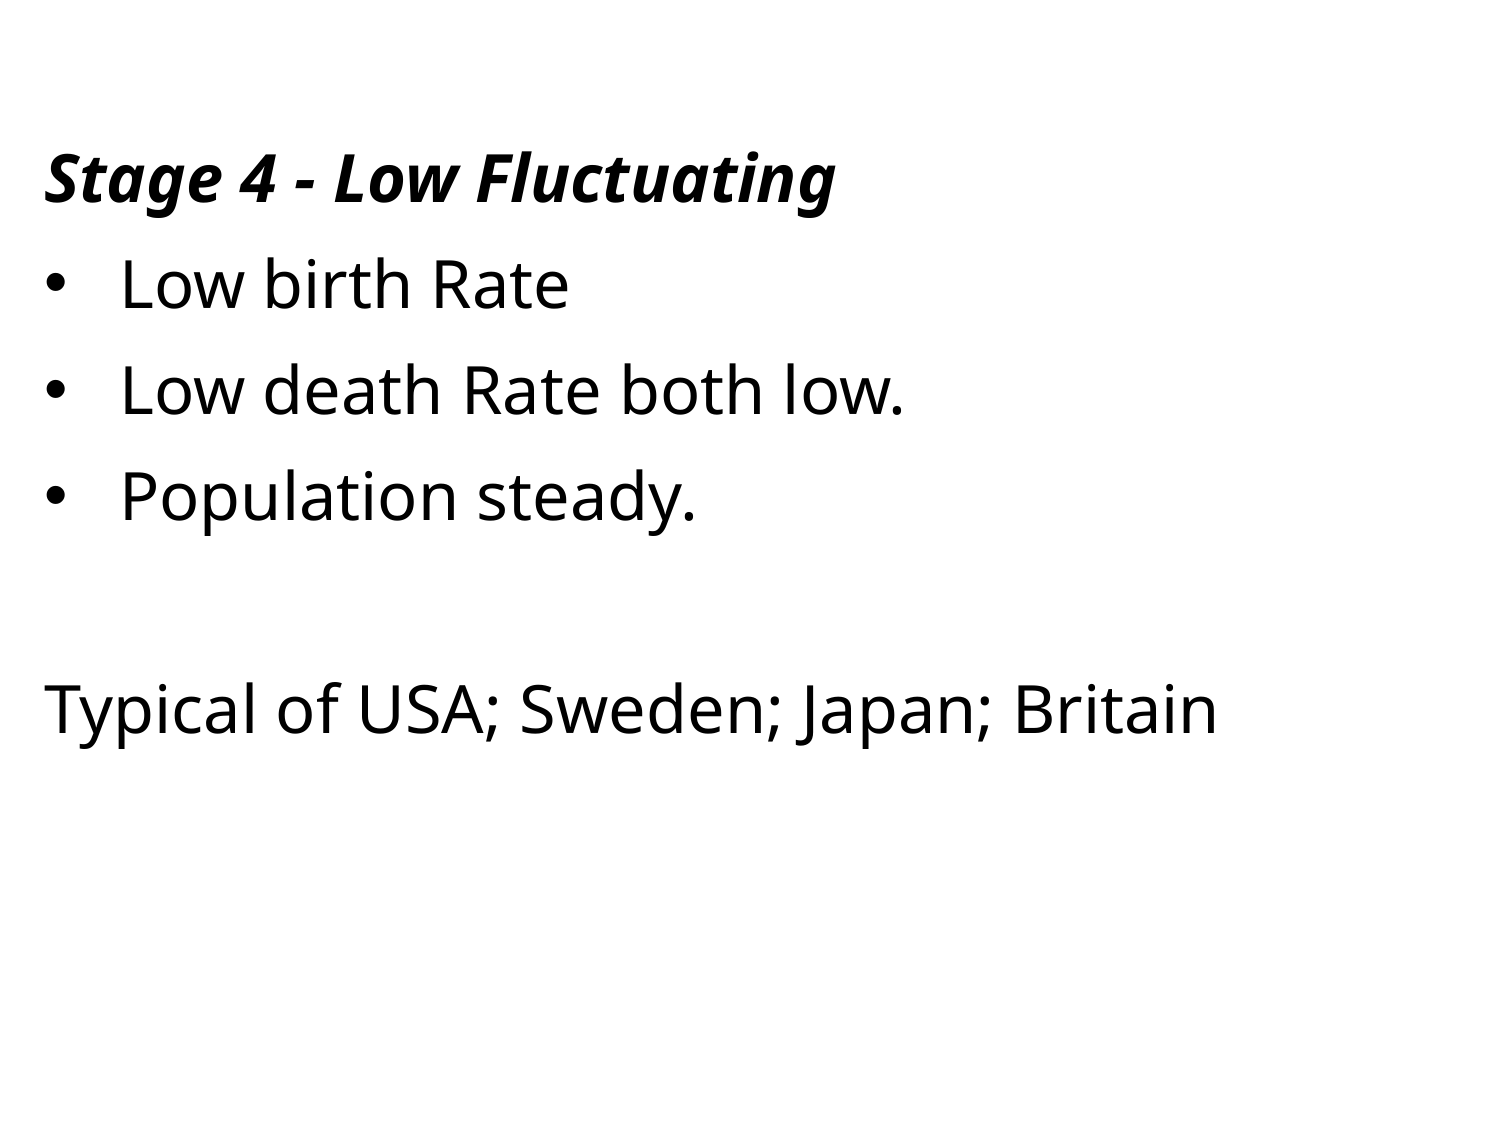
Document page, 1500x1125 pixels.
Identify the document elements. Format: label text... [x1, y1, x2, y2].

text_box Stage 4 - Low Fluctuating Low birth Rate Low death Rate both low. Population steady. Typical of USA; Sweden; Japan; Britain [29, 101, 1483, 754]
